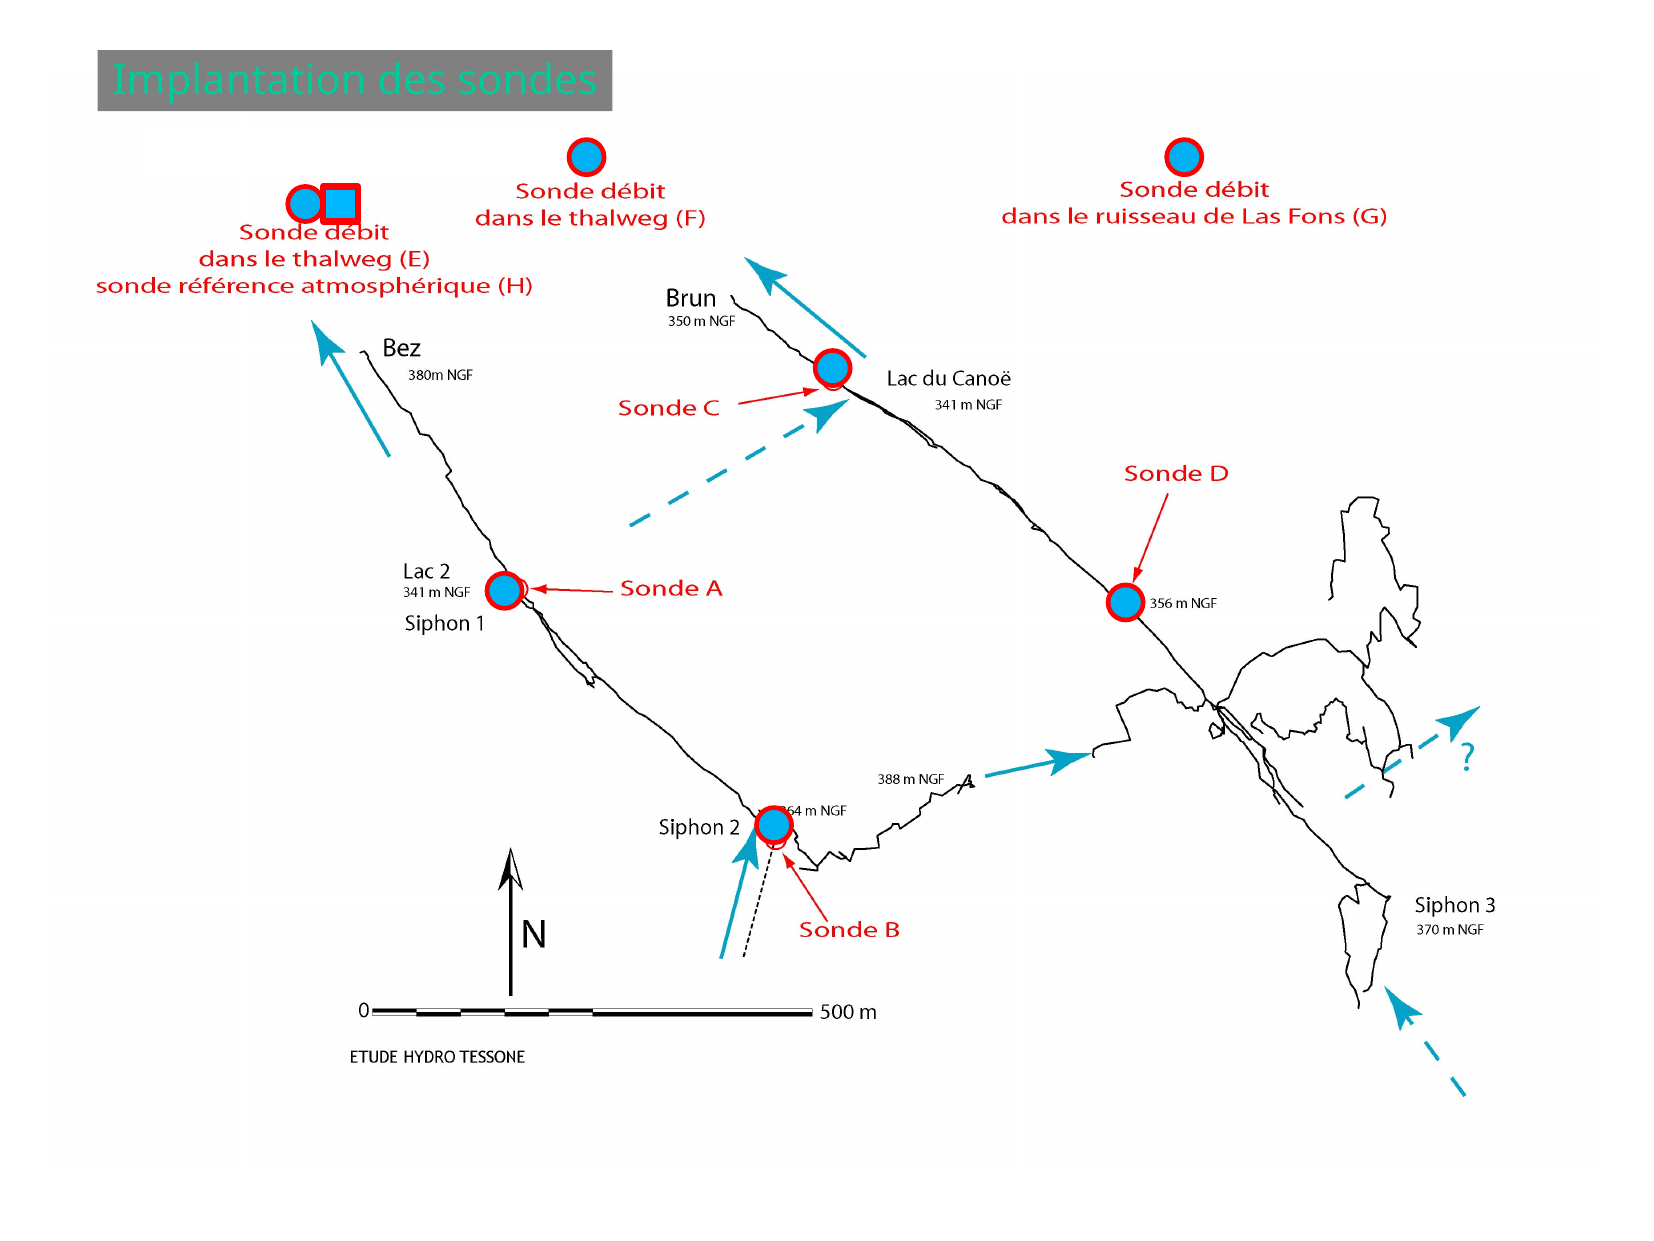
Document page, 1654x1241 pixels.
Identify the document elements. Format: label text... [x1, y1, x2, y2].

picture [47, 68, 1607, 1172]
text_box Implantation des sondes [97, 50, 613, 67]
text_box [287, 139, 1202, 222]
